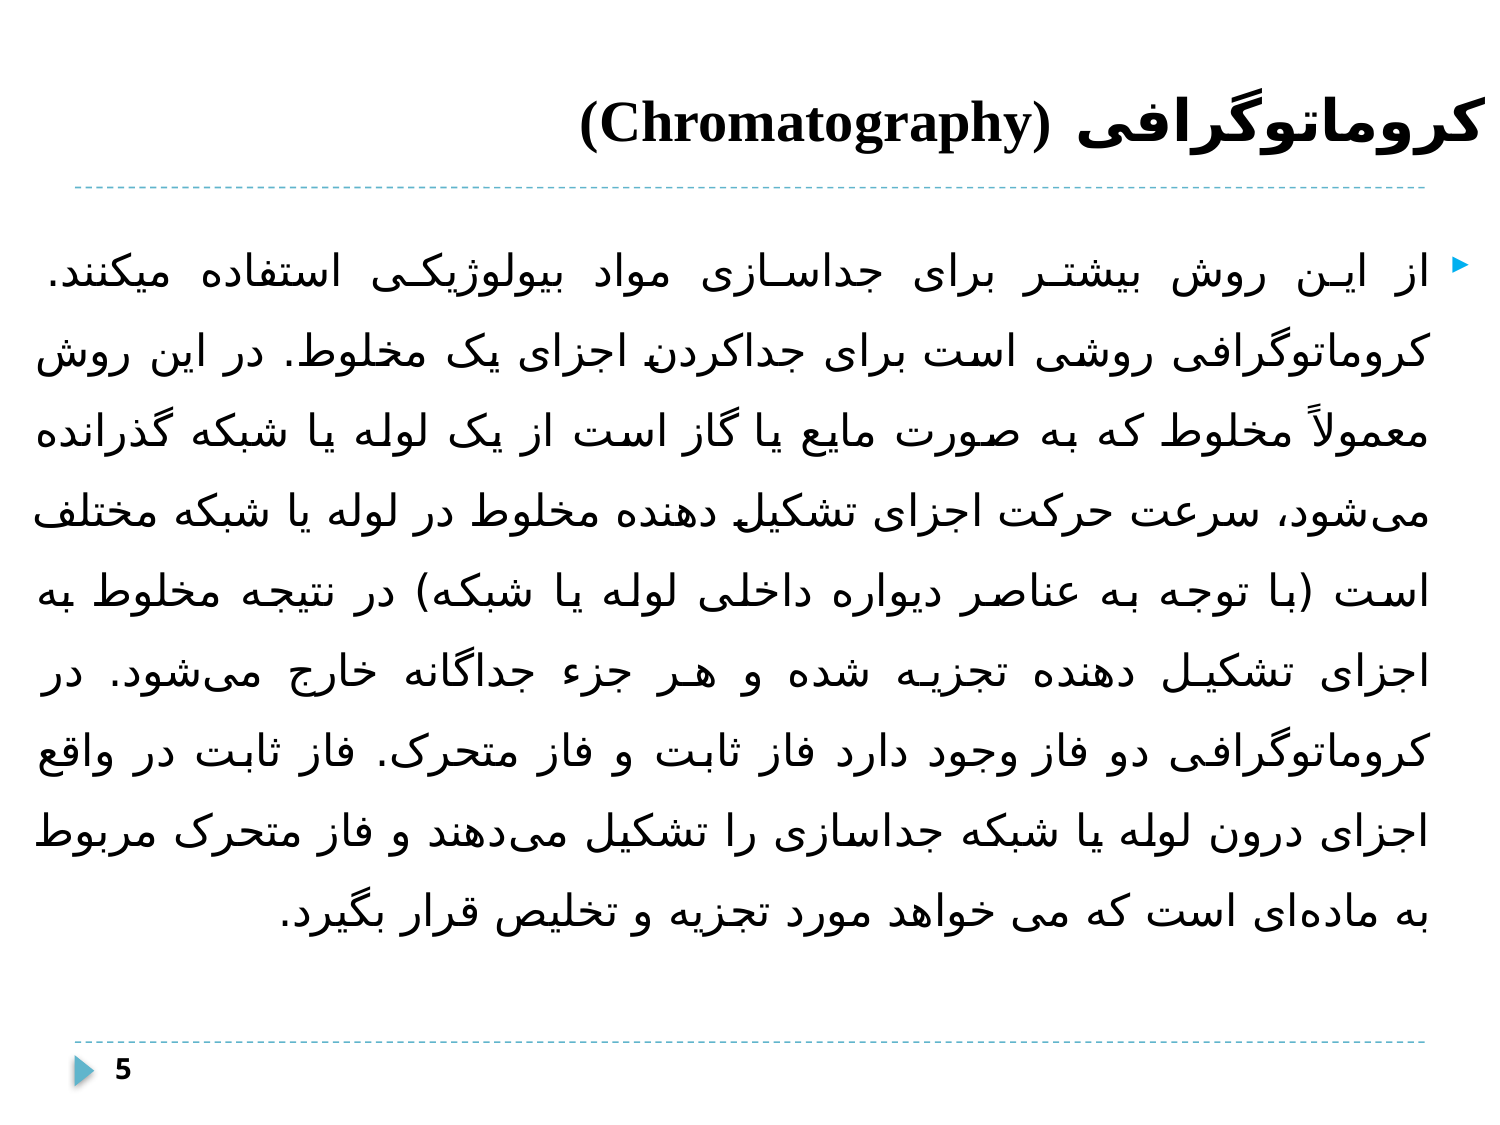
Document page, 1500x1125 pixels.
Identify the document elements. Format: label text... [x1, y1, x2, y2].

title کروماتوگرافی (Chromatography) [35, 0, 1500, 163]
list از این روش بیشتر برای جداسازی مواد بیولوژیکی استفاده می­کنند. کروماتوگرافی روشی است برای جداکردن اجزای یک مخلوط. در این روش معمولاً مخلوط که به صورت مایع یا گاز است از یک لوله یا شبکه گذرانده می‌شود، سرعت حرکت اجزای تشکیل دهنده مخلوط در لوله یا شبکه مختلف است (با توجه به عناصر دیواره داخلی لوله یا شبکه) در نتیجه مخلوط به اجزای تشکیل ­دهنده تجزیه شده و هر جزء جداگانه خارج می‌شود. در کروماتوگرافی دو فاز وجود دارد فاز ثابت و فاز متحرک. فاز ثابت در واقع اجزای درون لوله یا شبکه جداسازی را تشکیل می‌دهند و فاز متحرک مربوط به ماده‌ای است که می خواهد مورد تجزیه و تخلیص قرار بگیرد. [17, 208, 1483, 1024]
slide_number 5 [100, 1042, 426, 1103]
